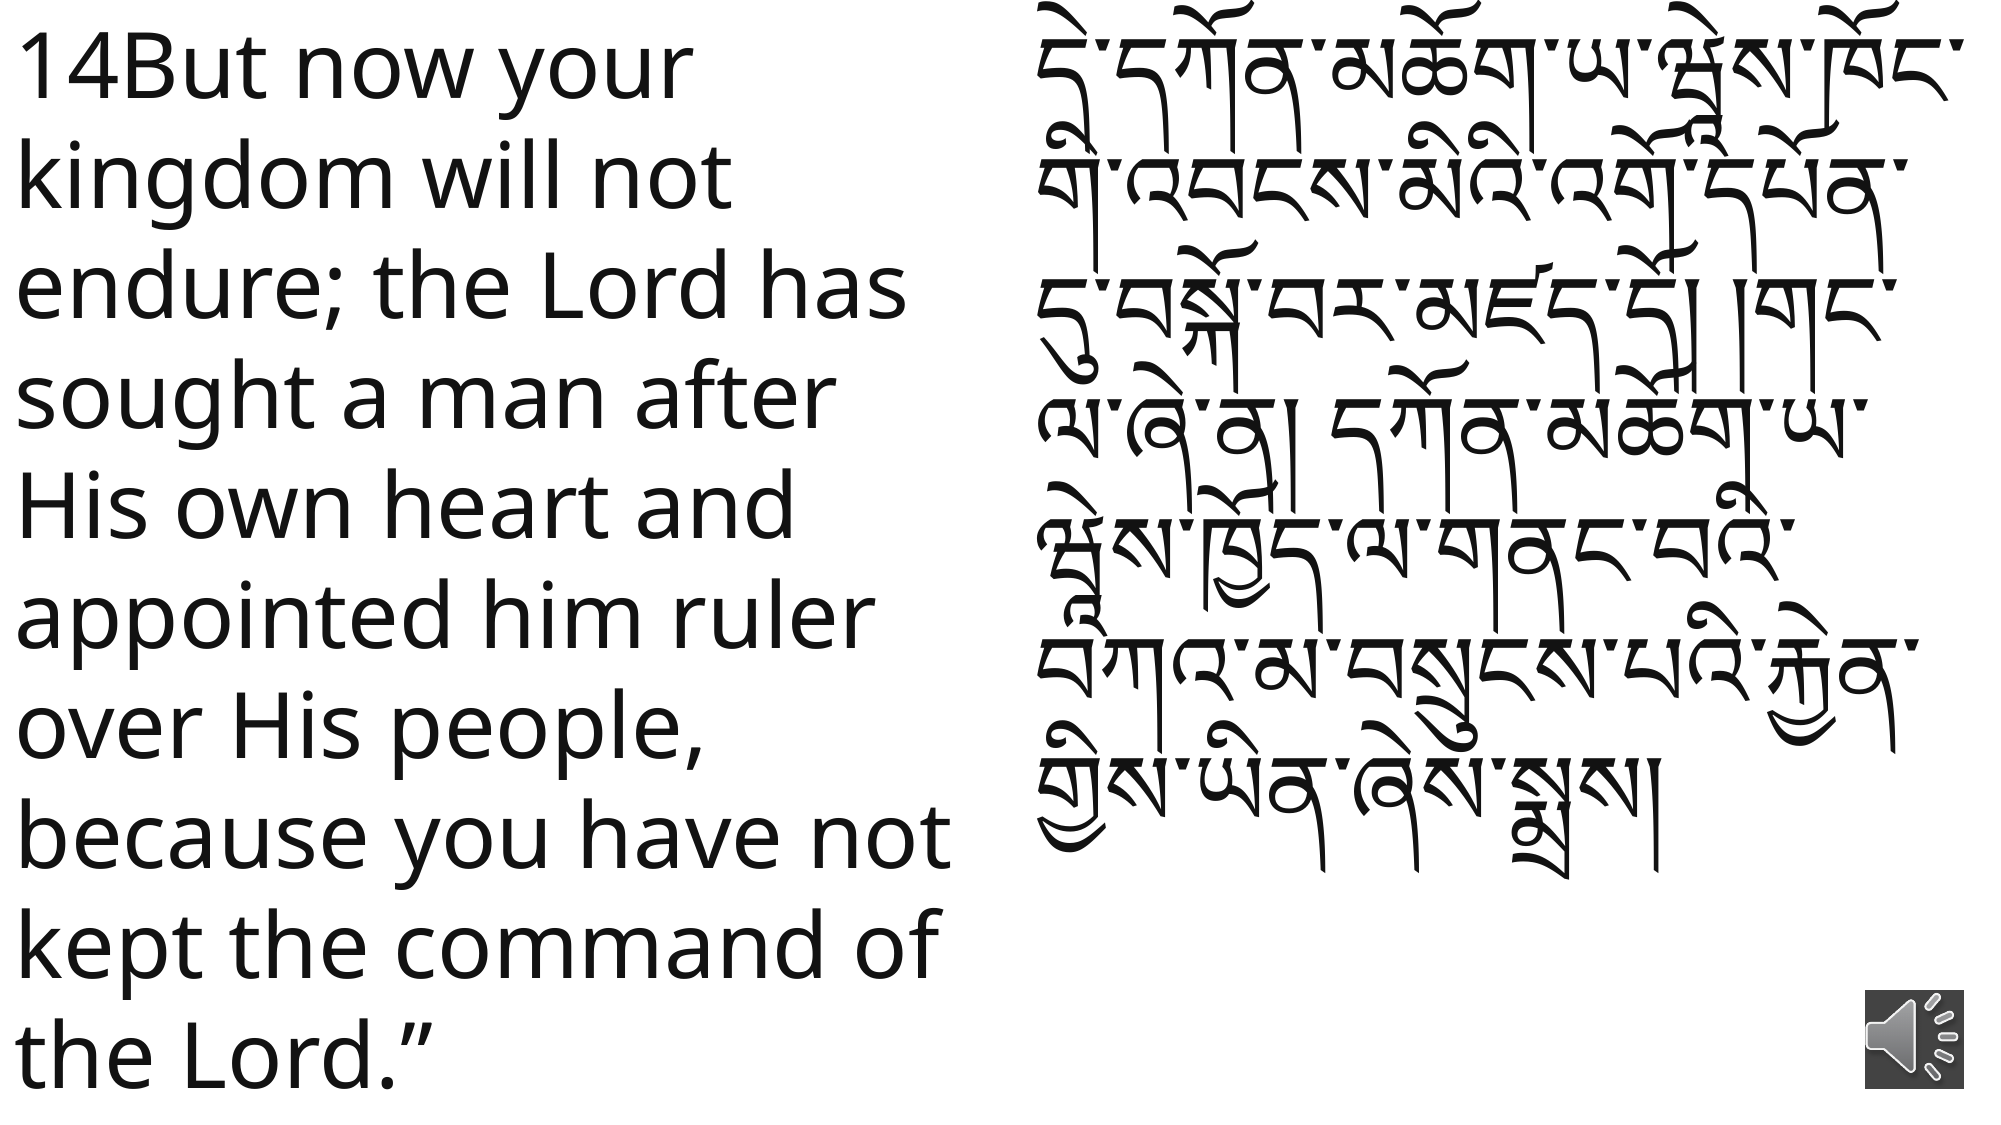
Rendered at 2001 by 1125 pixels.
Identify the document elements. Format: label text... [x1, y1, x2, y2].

text_box དེ་དཀོན་མཆོག་ཡ་ཝཱེས་ཁོང་གི་འབངས་མིའི་འགོ་དཔོན་དུ་བསྐོ་བར་མཛད་དོ། །གང་ལ་ཞེ་ན། དཀོན་མཆོག་ཡ་ཝཱེས་ཁྱོད་ལ་གནང་བའི་བཀའ་མ་བསྲུངས་པའི་རྐྱེན་གྱིས་ཡིན་ཞེས་སྨྲས། [1019, 0, 2000, 1125]
text_box 14But now your kingdom will not endure; the Lord has sought a man after His own heart and appointed him ruler over His people, because you have not kept the command of the Lord.” [0, 0, 981, 1125]
picture [1864, 989, 1965, 1090]
